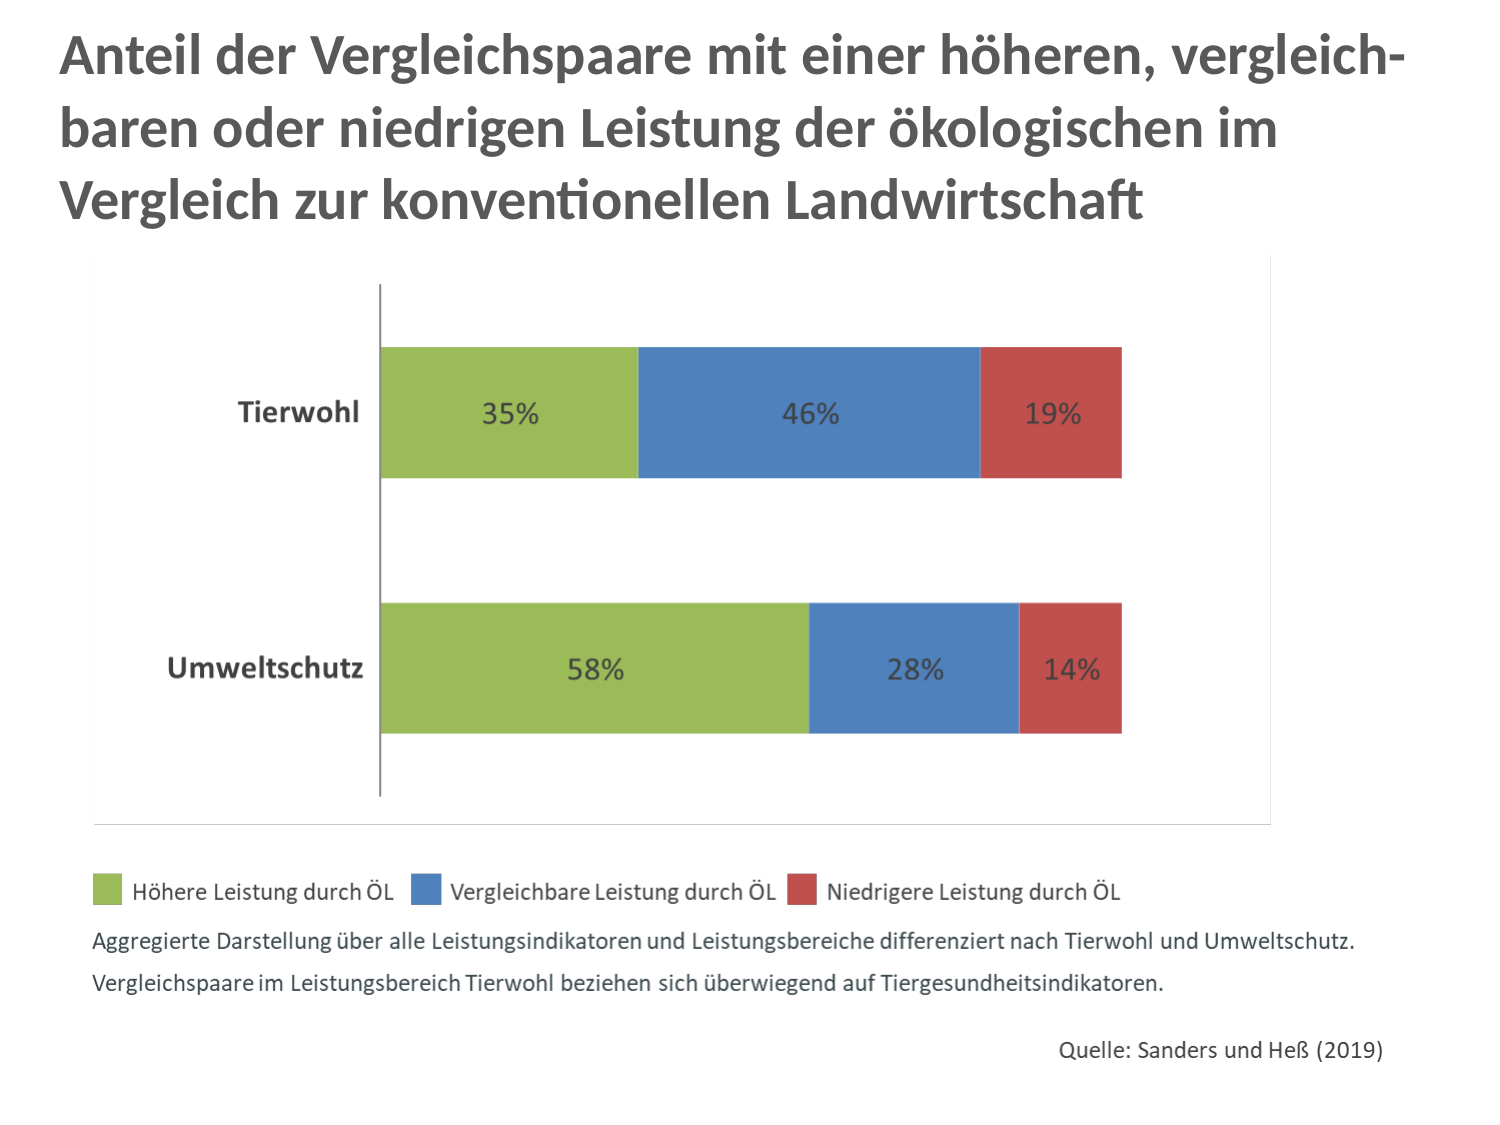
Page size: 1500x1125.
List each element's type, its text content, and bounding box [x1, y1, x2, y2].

title Anteil der Vergleichspaare mit einer höheren, vergleich-baren oder niedrigen Leistung der ökologischen im Vergleich zur konventionellen Landwirtschaft [59, 72, 1441, 232]
picture [76, 255, 1399, 1080]
